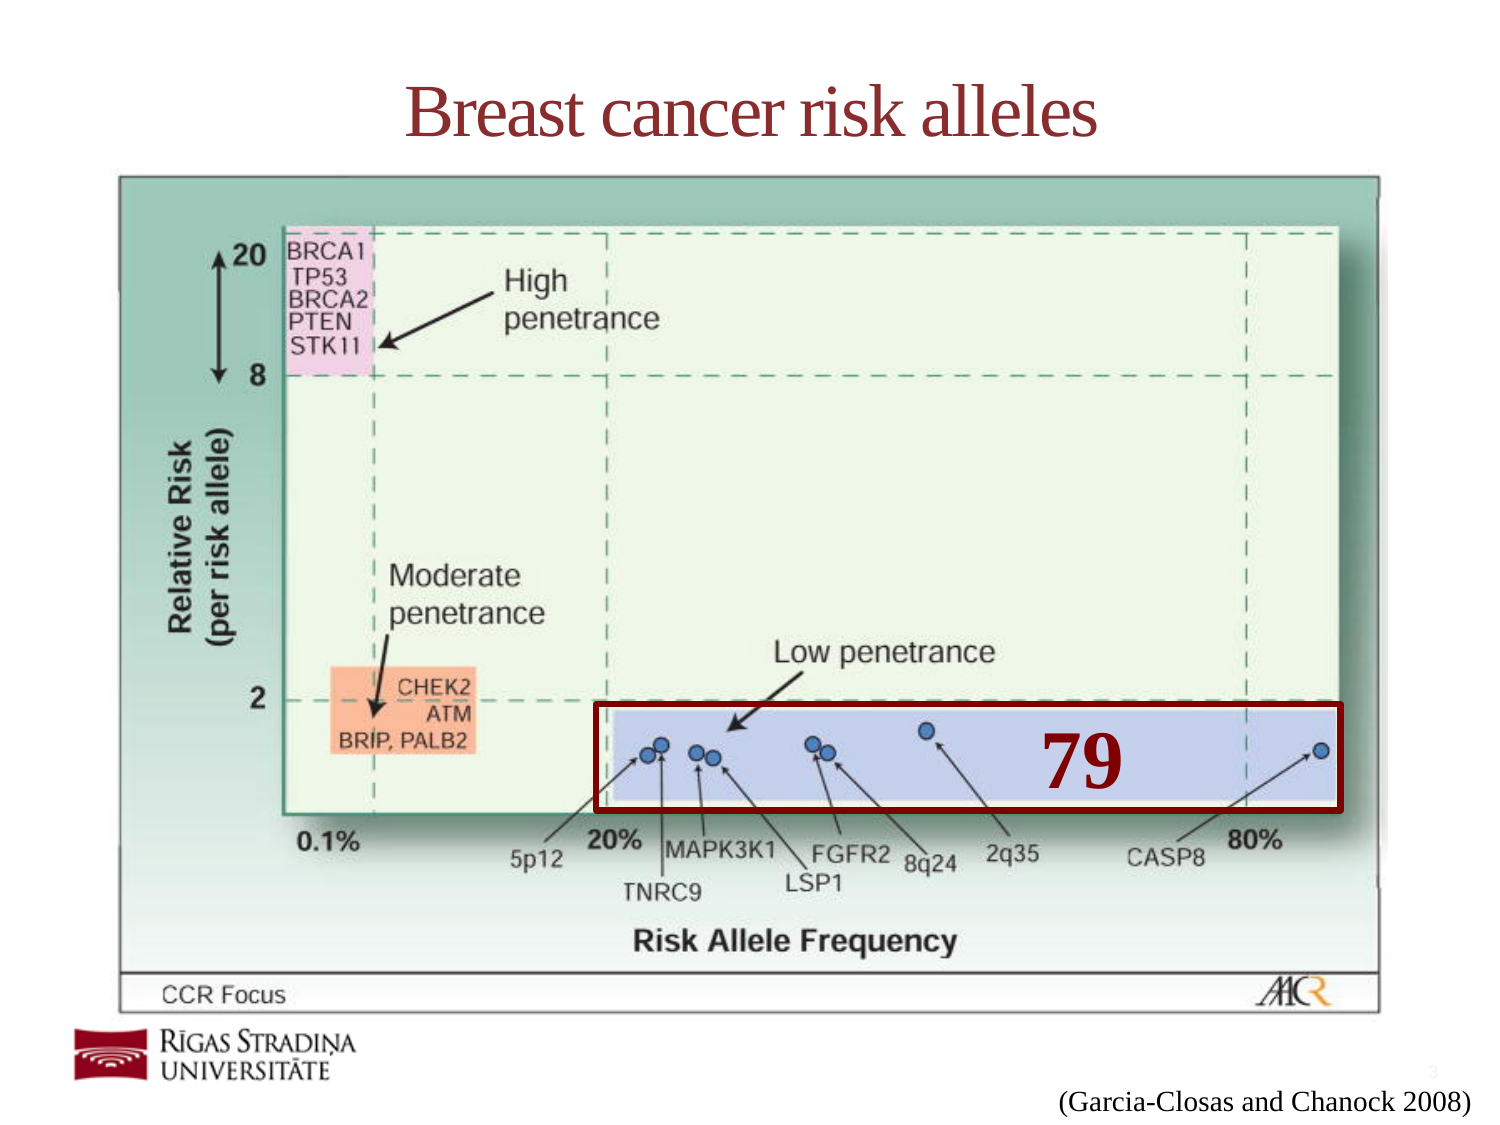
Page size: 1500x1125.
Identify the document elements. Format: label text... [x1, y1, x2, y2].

text_box (Garcia-Closas and Chanock 2008) [1043, 1074, 1495, 1125]
text_box Breast cancer risk alleles [76, 54, 1427, 243]
picture [53, 167, 1389, 1102]
